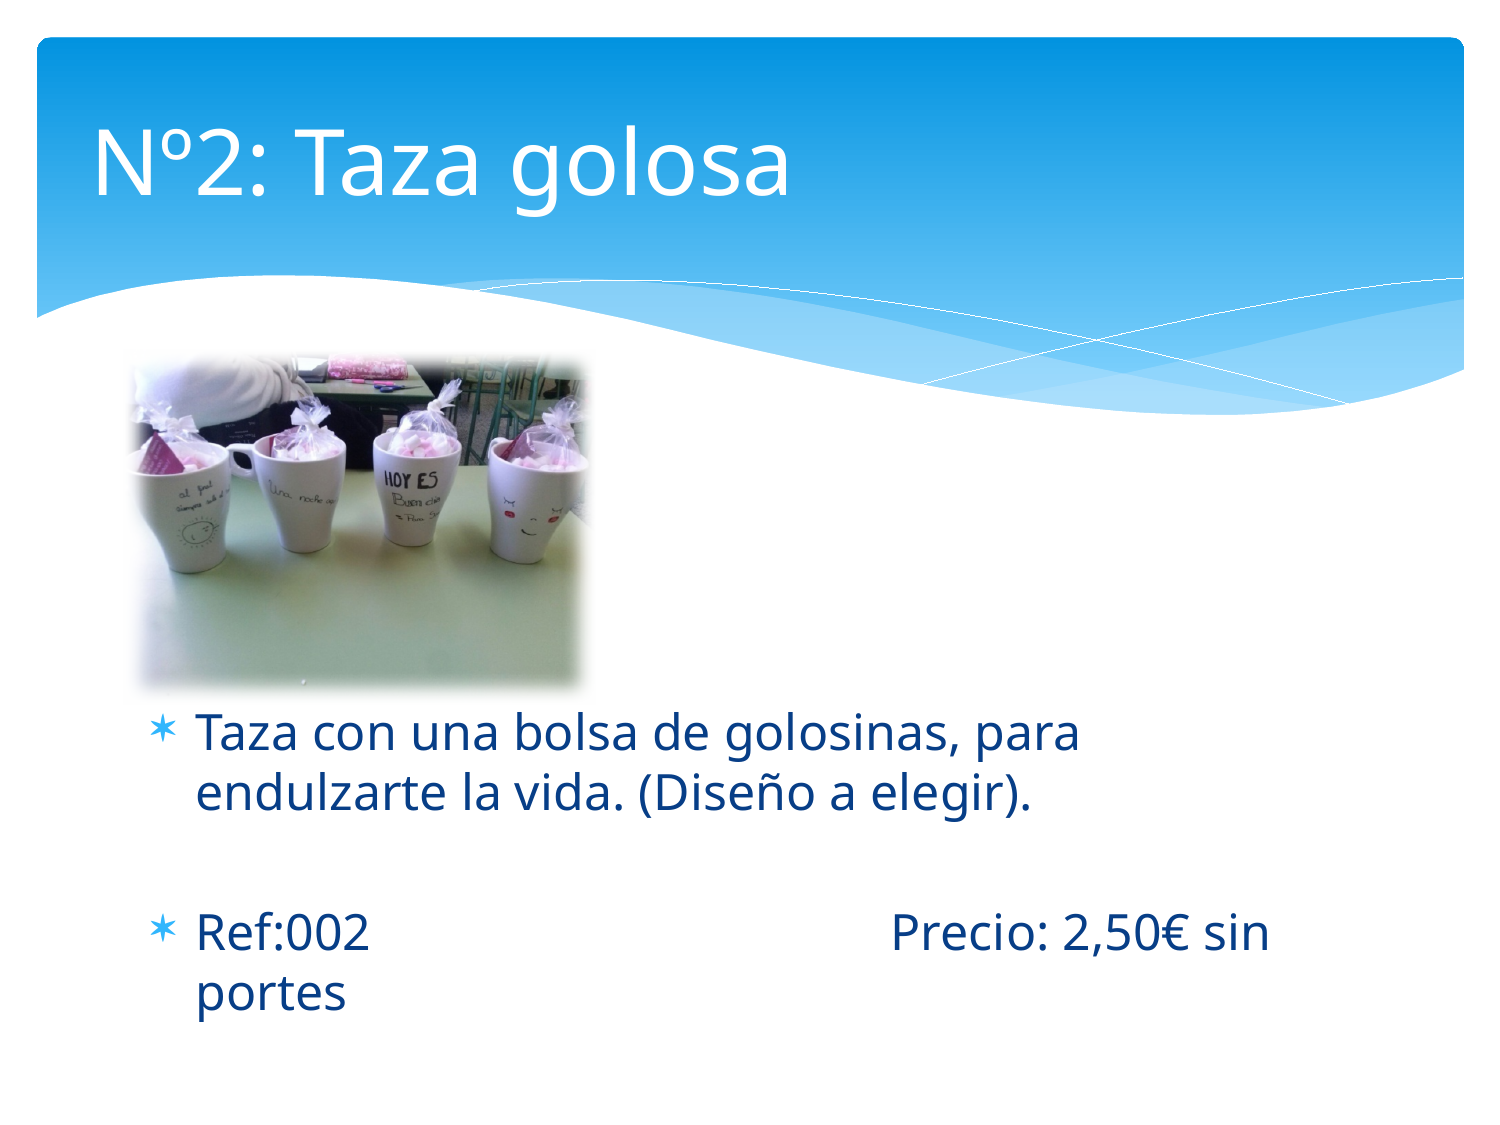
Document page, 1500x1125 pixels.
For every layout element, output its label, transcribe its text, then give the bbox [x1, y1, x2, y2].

picture [123, 349, 597, 705]
title Nº2: Taza golosa [75, 55, 1425, 261]
list Taza con una bolsa de golosinas, para endulzarte la vida. (Diseño a elegir). Ref:002 Precio: 2,50€ sin portes [135, 692, 1352, 1000]
